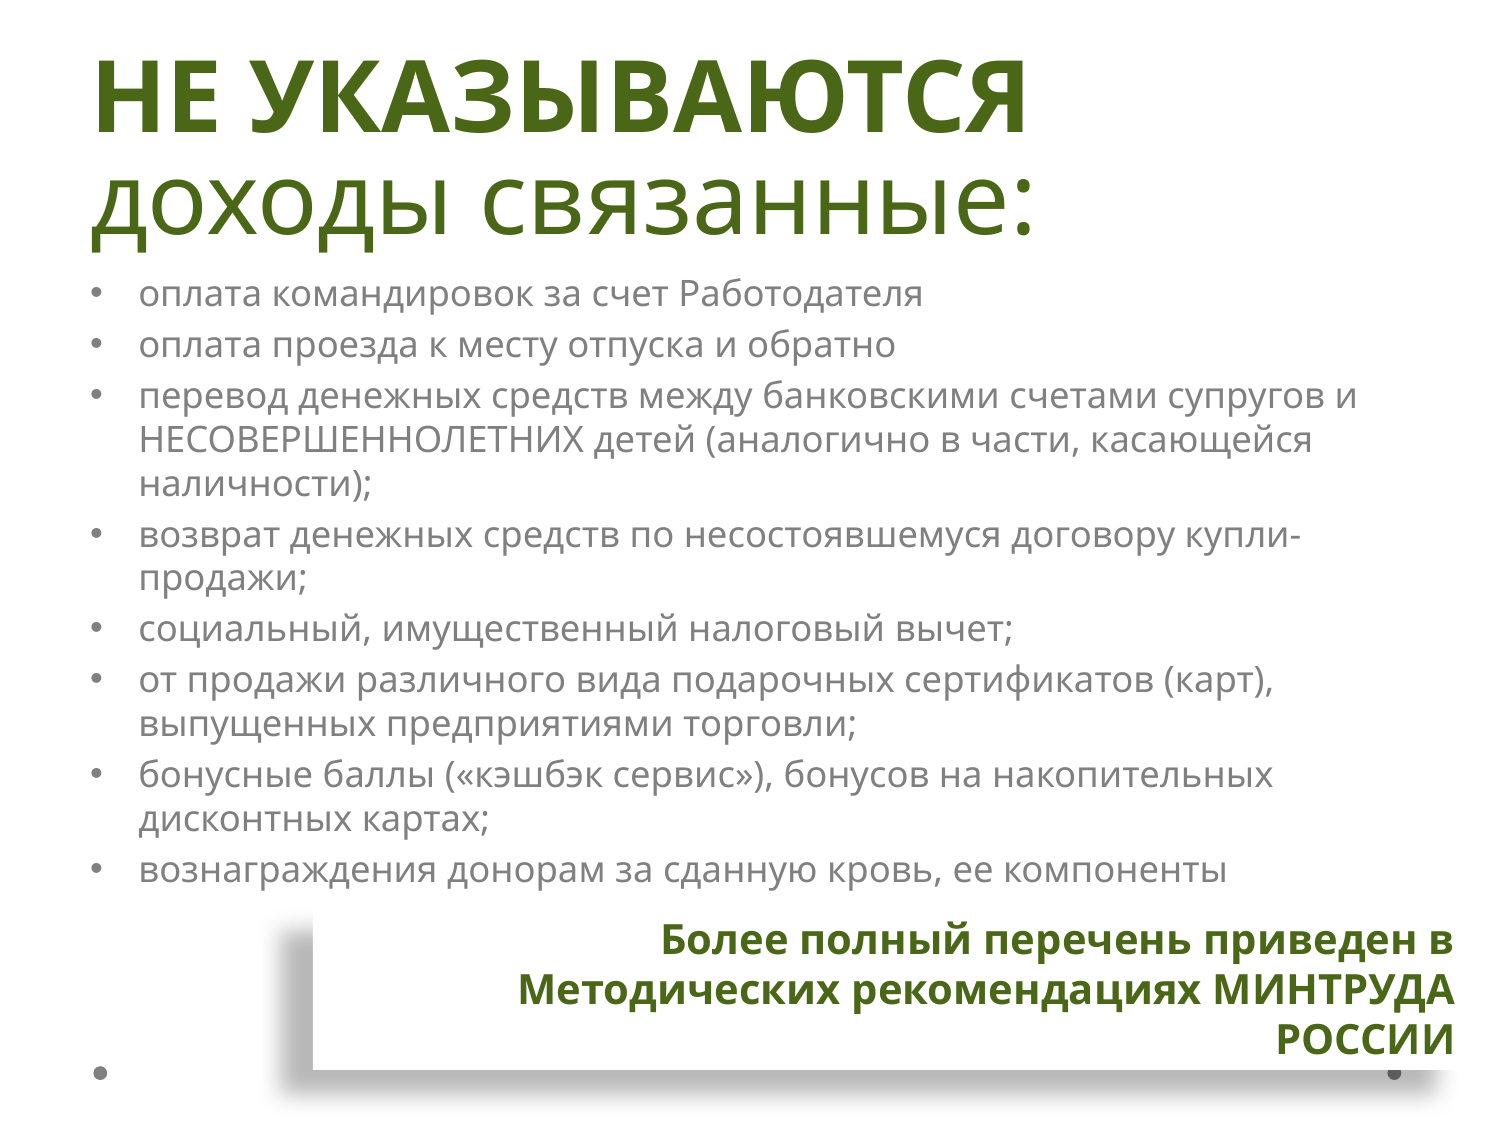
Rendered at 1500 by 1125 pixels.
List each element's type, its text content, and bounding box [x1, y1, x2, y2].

title НЕ УКАЗЫВАЮТСЯ доходы связанные: [75, 0, 1425, 262]
text_box Более полный перечень приведен в Методических рекомендациях МИНТРУДА РОССИИ [311, 903, 1472, 1072]
list оплата командировок за счет Работодателя оплата проезда к месту отпуска и обратно перевод денежных средств между банковскими счетами супругов и НЕСОВЕРШЕННОЛЕТНИХ детей (аналогично в части, касающейся наличности); возврат денежных средств по несостоявшемуся договору купли-продажи; социальный, имущественный налоговый вычет; от продажи различного вида подарочных сертификатов (карт), выпущенных предприятиями торговли; бонусные баллы («кэшбэк сервис»), бонусов на накопительных дисконтных картах; вознаграждения донорам за сданную кровь, ее компоненты [75, 262, 1471, 906]
